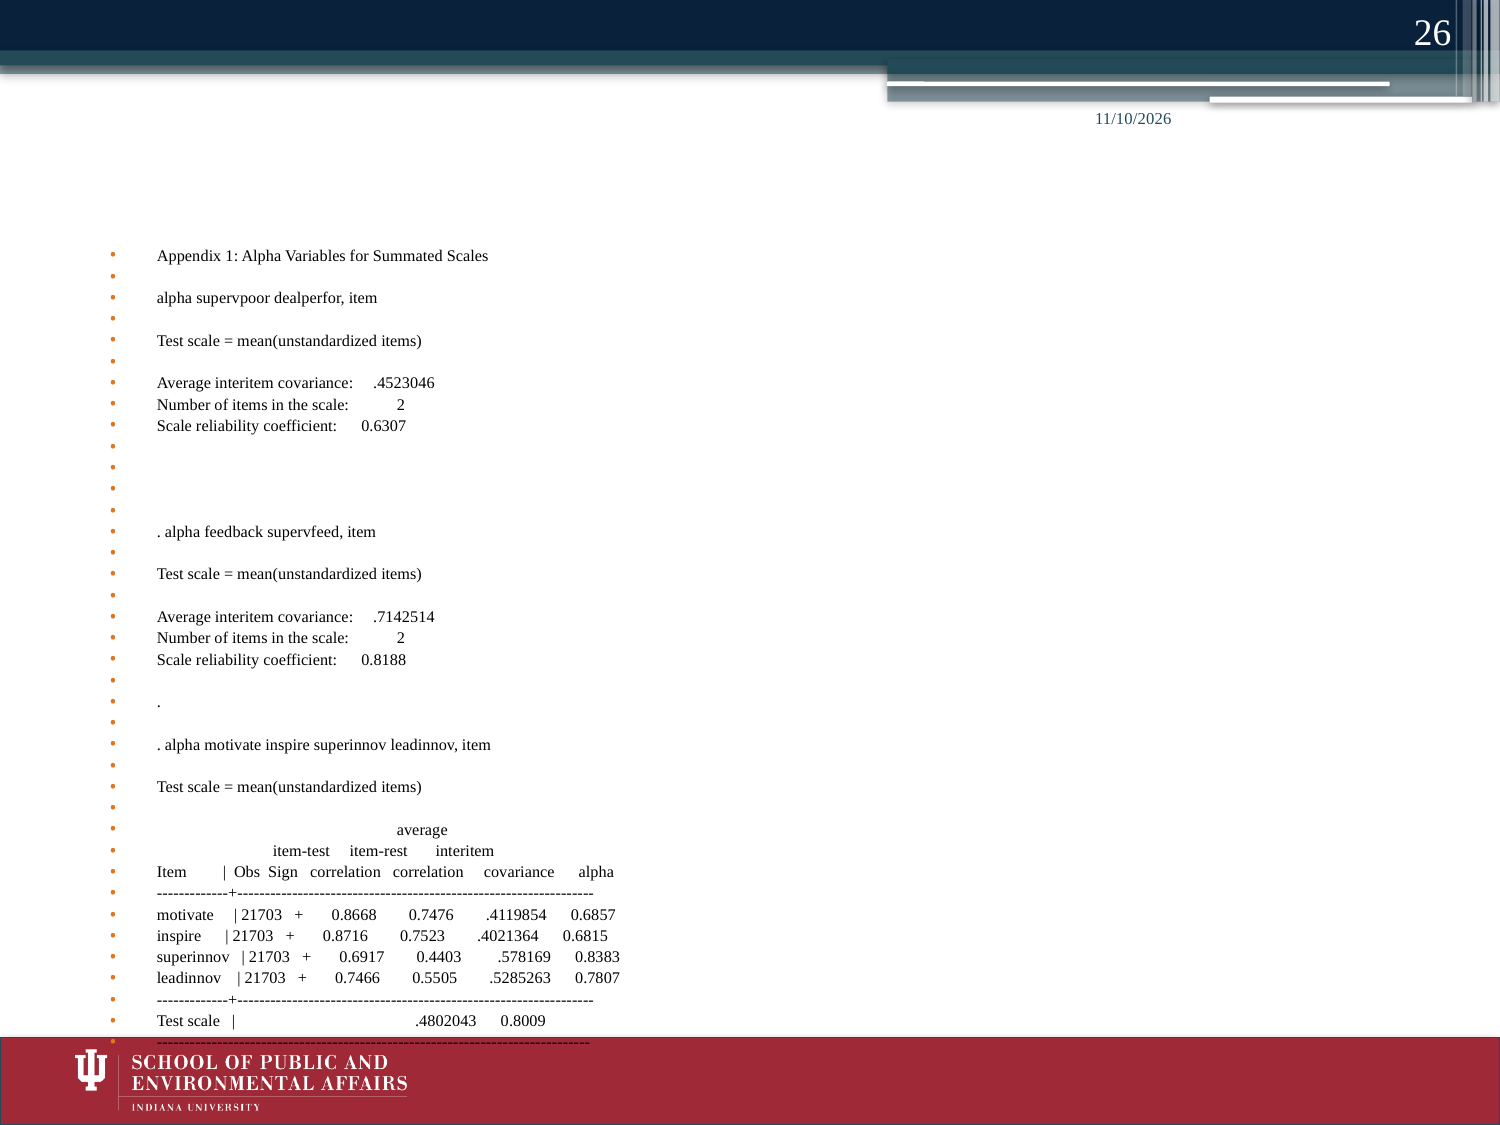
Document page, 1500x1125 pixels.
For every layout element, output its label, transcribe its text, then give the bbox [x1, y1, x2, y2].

list Appendix 1: Alpha Variables for Summated Scales alpha supervpoor dealperfor, item Test scale = mean(unstandardized items) Average interitem covariance: .4523046 Number of items in the scale: 2 Scale reliability coefficient: 0.6307 . alpha feedback supervfeed, item Test scale = mean(unstandardized items) Average interitem covariance: .7142514 Number of items in the scale: 2 Scale reliability coefficient: 0.8188 . . alpha motivate inspire superinnov leadinnov, item Test scale = mean(unstandardized items) average item-test item-rest interitem Item | Obs Sign correlation correlation covariance alpha -------------+----------------------------------------------------------------- motivate | 21703 + 0.8668 0.7476 .4119854 0.6857 inspire | 21703 + 0.8716 0.7523 .4021364 0.6815 superinnov | 21703 + 0.6917 0.4403 .578169 0.8383 leadinnov | 21703 + 0.7466 0.5505 .5285263 0.7807 -------------+----------------------------------------------------------------- Test scale | .4802043 0.8009 ------------------------------------------------------------------------------- [75, 237, 1425, 1079]
picture [75, 1079, 409, 1113]
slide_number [1080, 100, 1238, 176]
slide_number 26 [1341, 0, 1466, 61]
